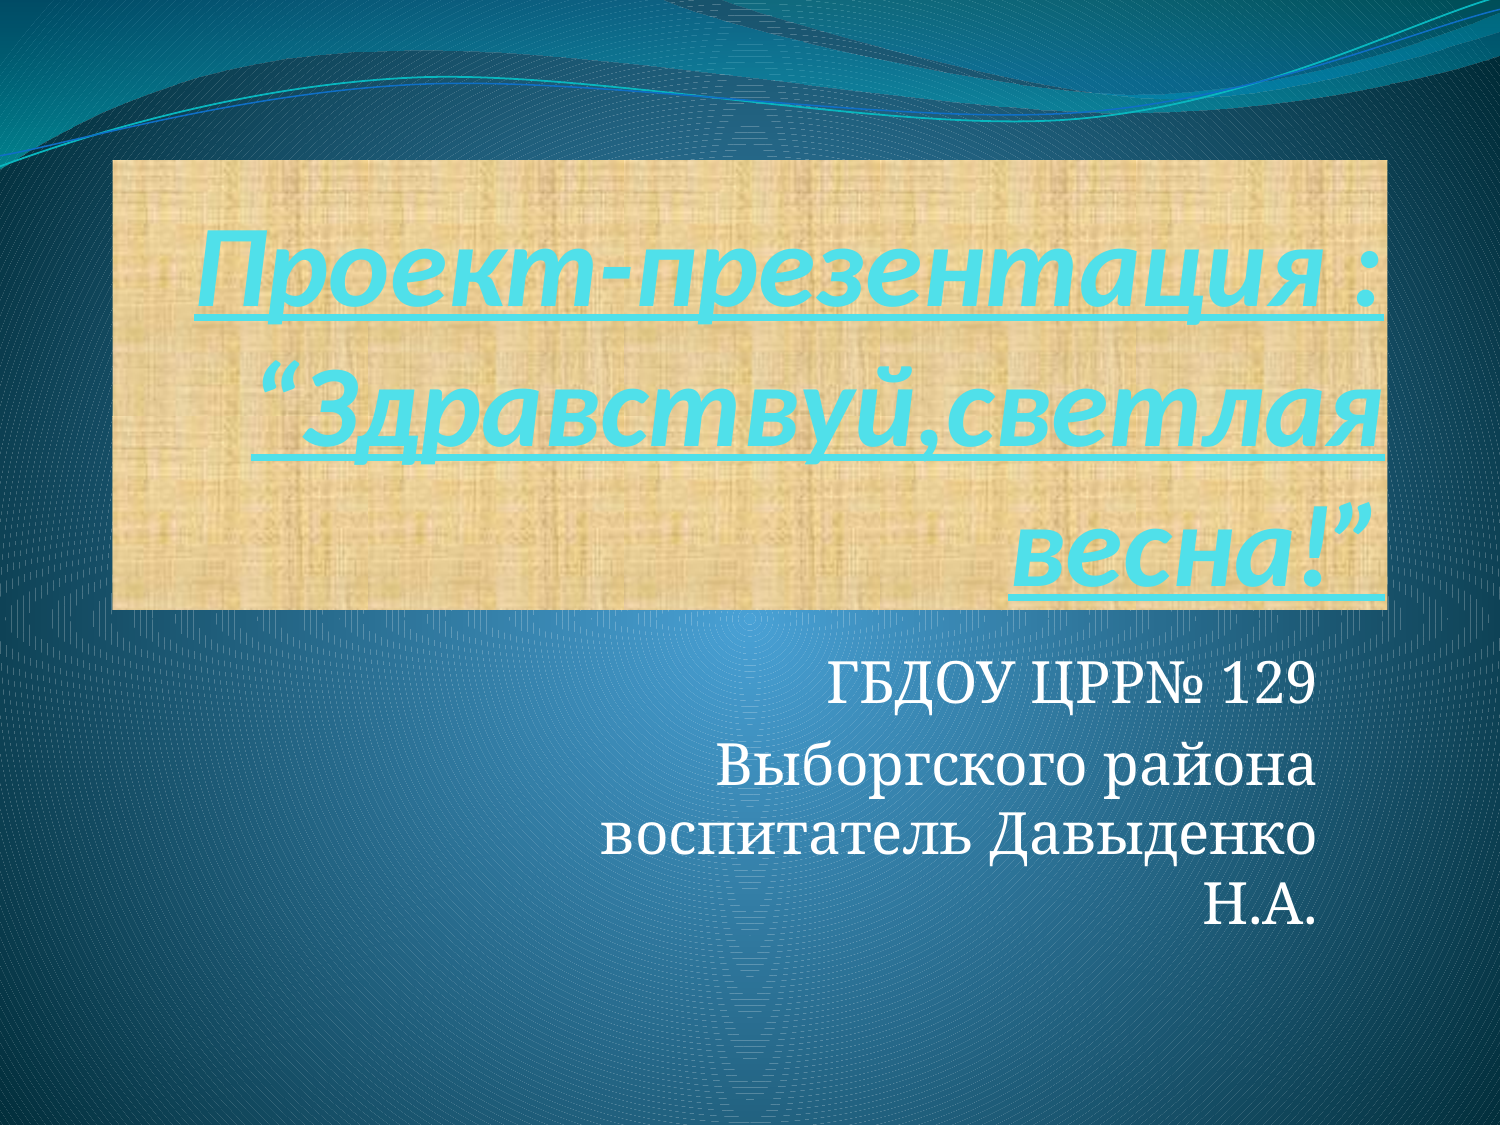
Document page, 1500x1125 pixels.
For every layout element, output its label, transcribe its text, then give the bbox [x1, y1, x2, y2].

title Проект-презентация : “Здравствуй,светлая весна!” [112, 160, 1388, 610]
subtitle ГБДОУ ЦРР№ 129 Выборгского района воспитатель Давыденко Н.А. [501, 637, 1329, 988]
